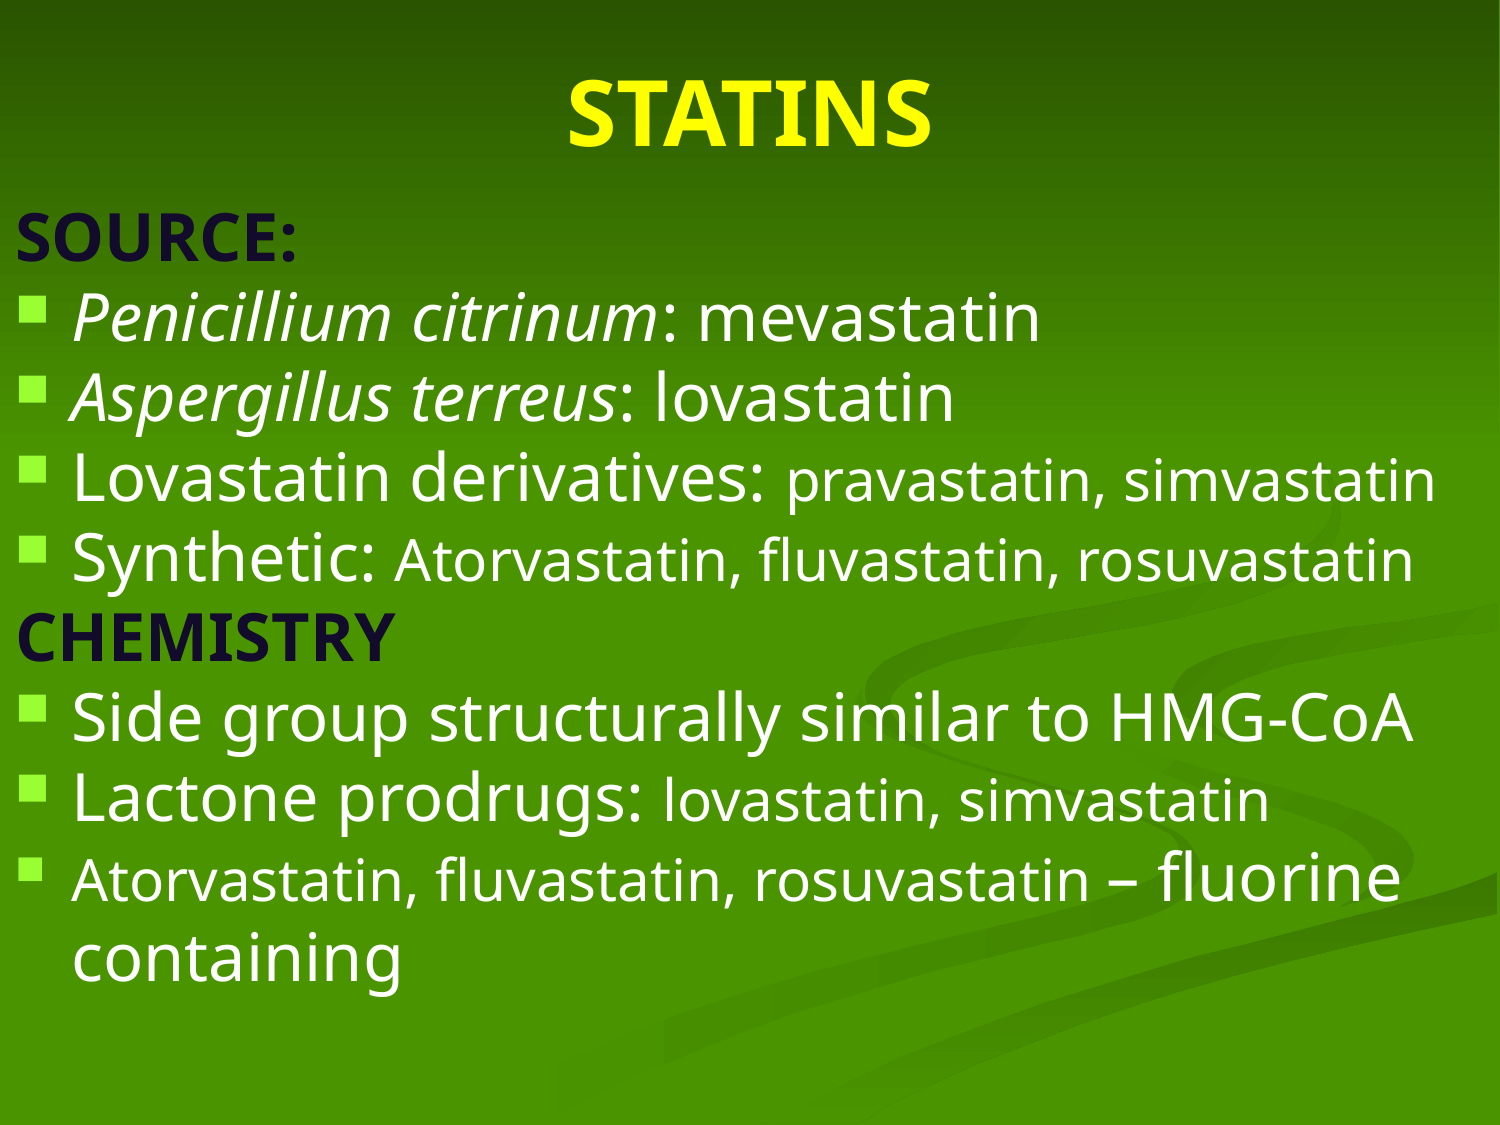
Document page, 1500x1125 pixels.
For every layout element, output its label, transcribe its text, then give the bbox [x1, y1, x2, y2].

list SOURCE: Penicillium citrinum: mevastatin Aspergillus terreus: lovastatin Lovastatin derivatives: pravastatin, simvastatin Synthetic: Atorvastatin, fluvastatin, rosuvastatin CHEMISTRY Side group structurally similar to HMG-CoA Lactone prodrugs: lovastatin, simvastatin Atorvastatin, fluvastatin, rosuvastatin – fluorine containing [0, 187, 1500, 1006]
title STATINS [74, 44, 1426, 176]
